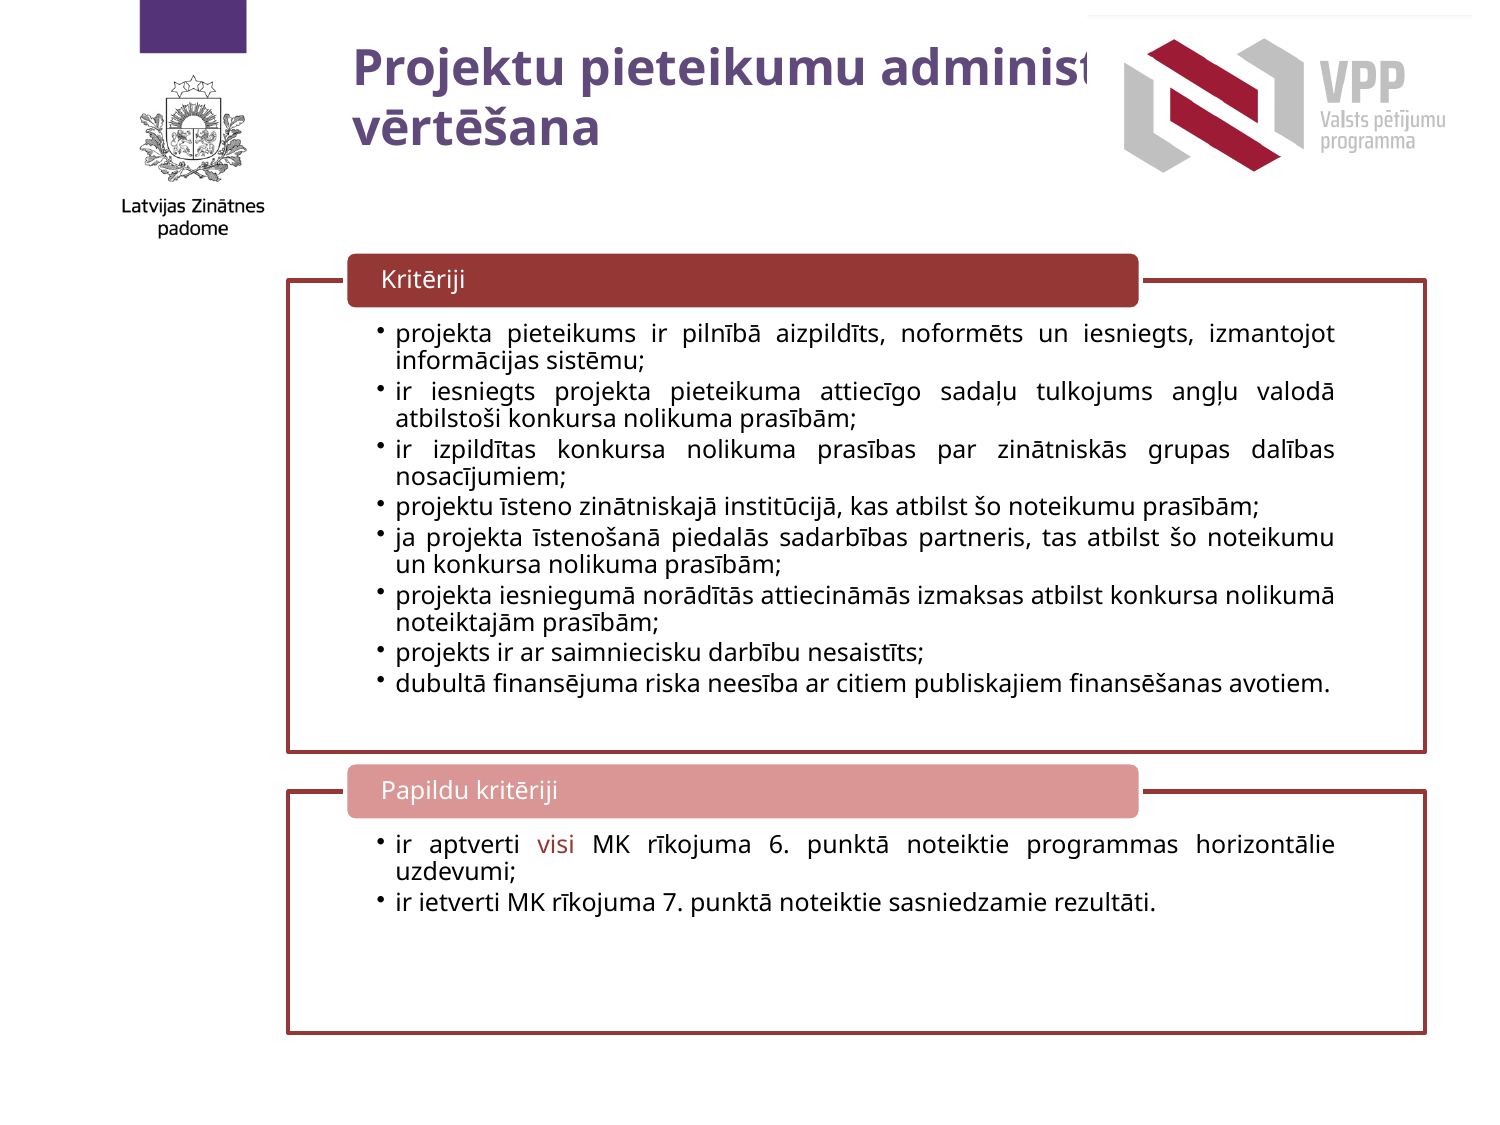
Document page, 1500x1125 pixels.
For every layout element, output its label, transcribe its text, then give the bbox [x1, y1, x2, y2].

title Projektu pieteikumu administratīvā vērtēšana [336, 27, 1337, 198]
picture [1087, 15, 1473, 188]
picture [48, 0, 338, 321]
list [288, 207, 1426, 1077]
